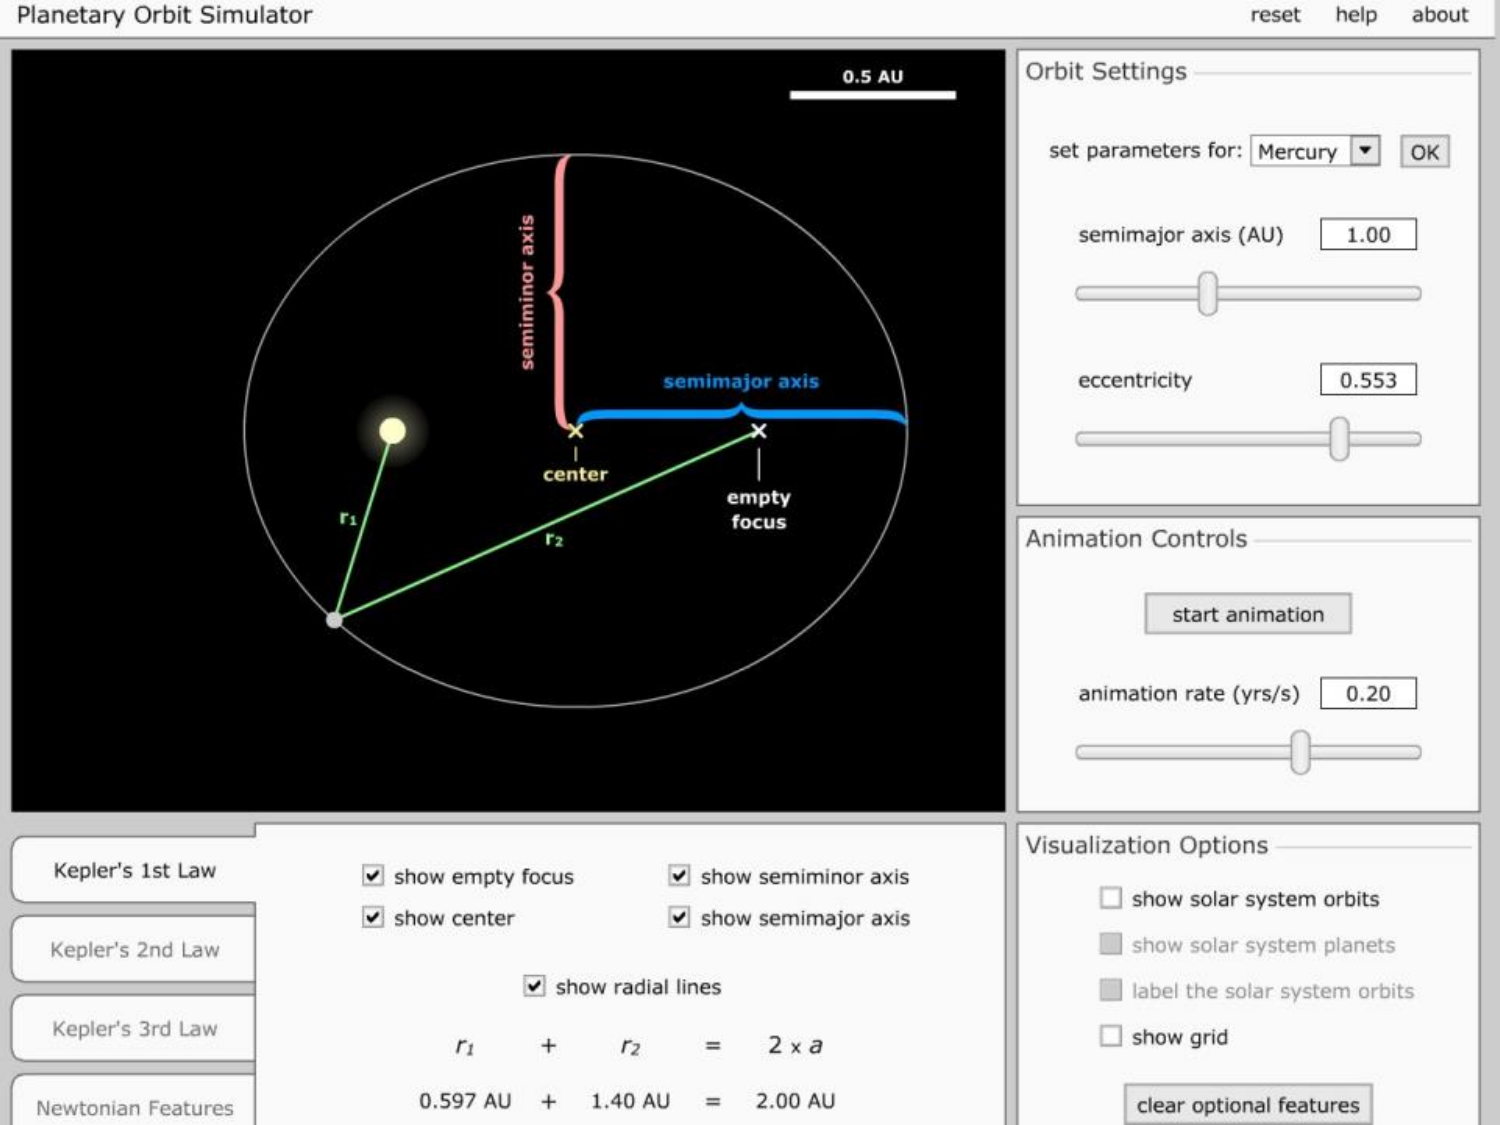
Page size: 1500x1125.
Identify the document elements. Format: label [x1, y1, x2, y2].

text_box [0, 0, 1500, 1125]
